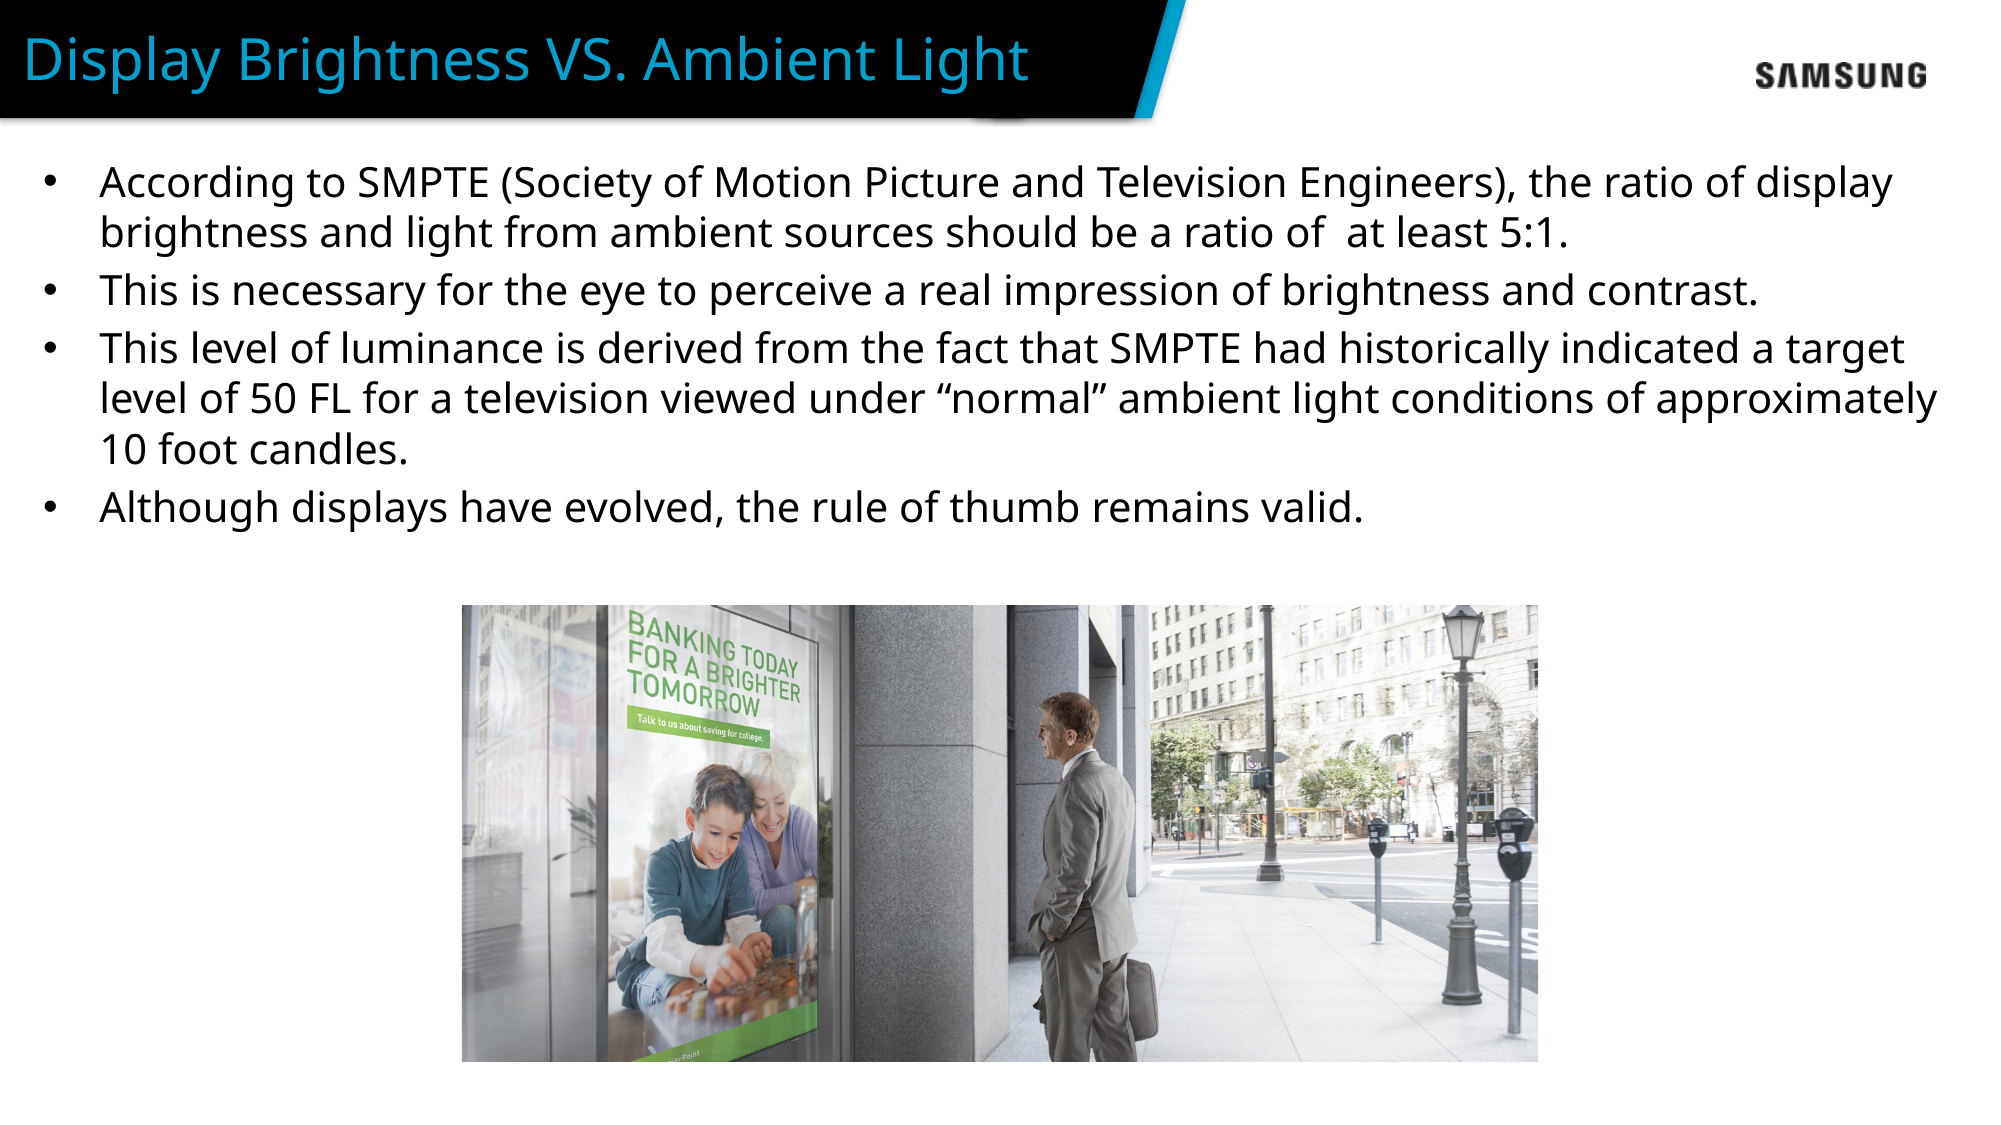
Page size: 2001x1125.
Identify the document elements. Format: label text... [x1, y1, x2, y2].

picture [1756, 62, 1926, 89]
list According to SMPTE (Society of Motion Picture and Television Engineers), the ratio of display brightness and light from ambient sources should be a ratio of at least 5:1. This is necessary for the eye to perceive a real impression of brightness and contrast. This level of luminance is derived from the fact that SMPTE had historically indicated a target level of 50 FL for a television viewed under “normal” ambient light conditions of approximately 10 foot candles. Although displays have evolved, the rule of thumb remains valid. [28, 147, 1972, 1042]
title Display Brightness VS. Ambient Light [8, 6, 1125, 109]
picture [461, 605, 1539, 1063]
